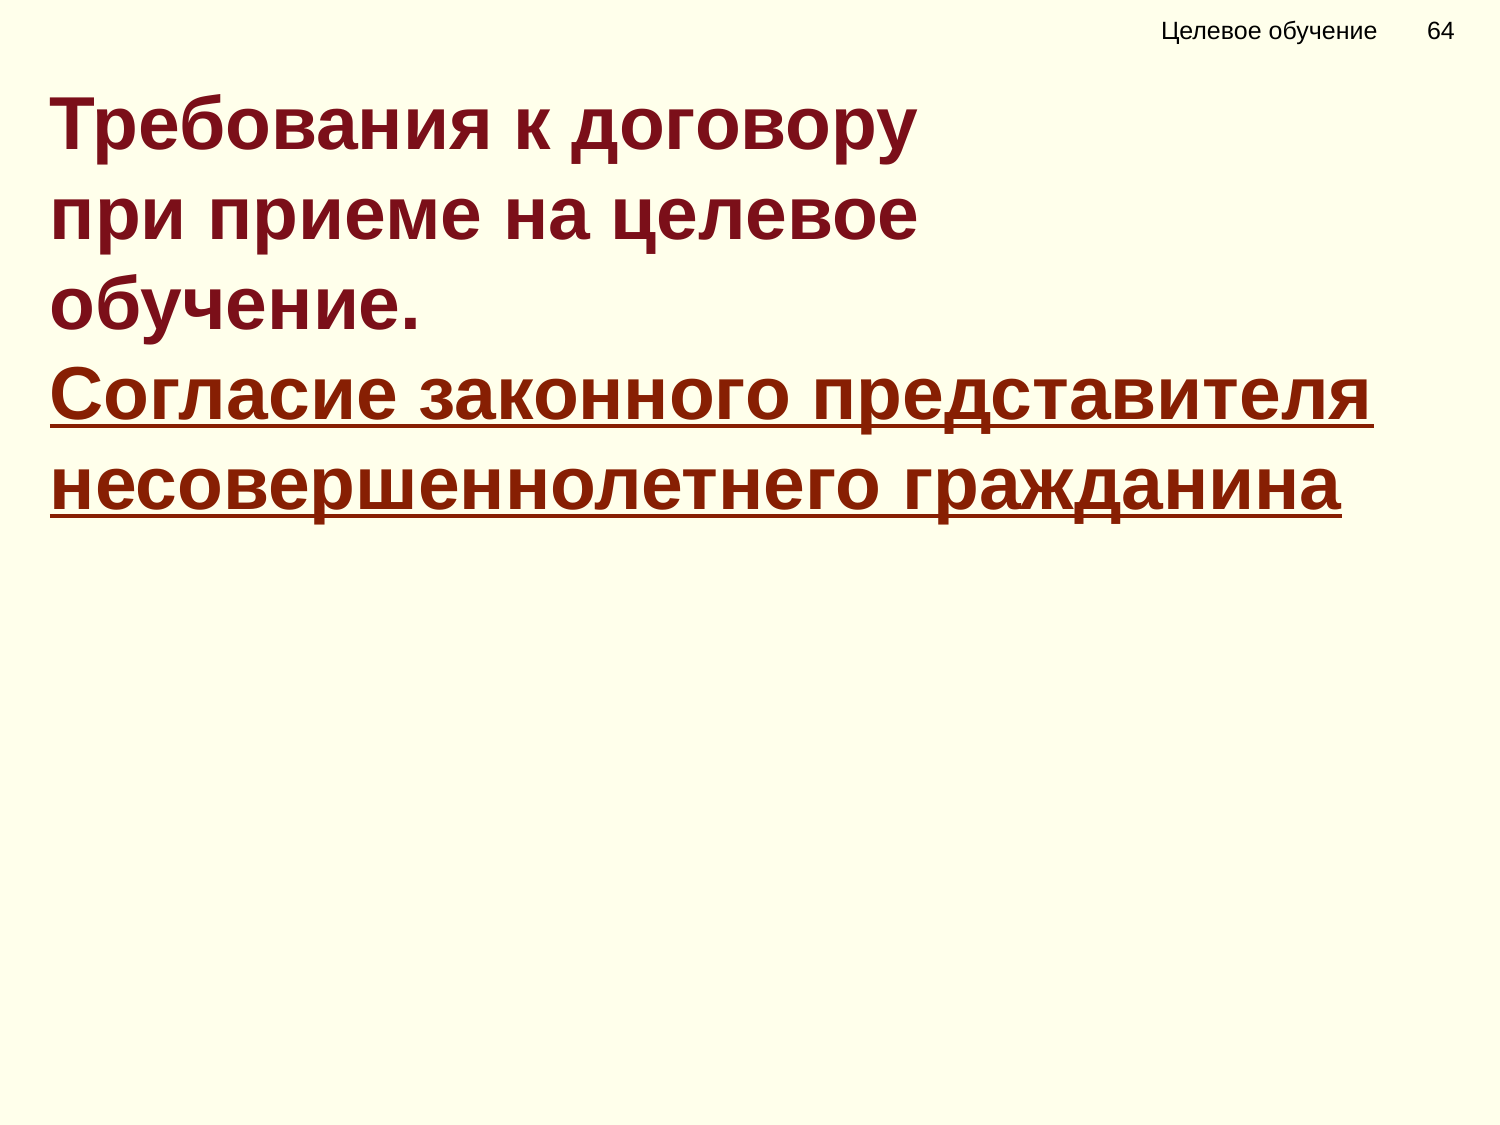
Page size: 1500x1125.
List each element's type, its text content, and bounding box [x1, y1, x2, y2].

text_box Целевое обучение 64 [1116, 0, 1500, 60]
text_box Требования к договору при приеме на целевое обучение. Согласие законного представителя несовершеннолетнего гражданина [35, 66, 1478, 138]
